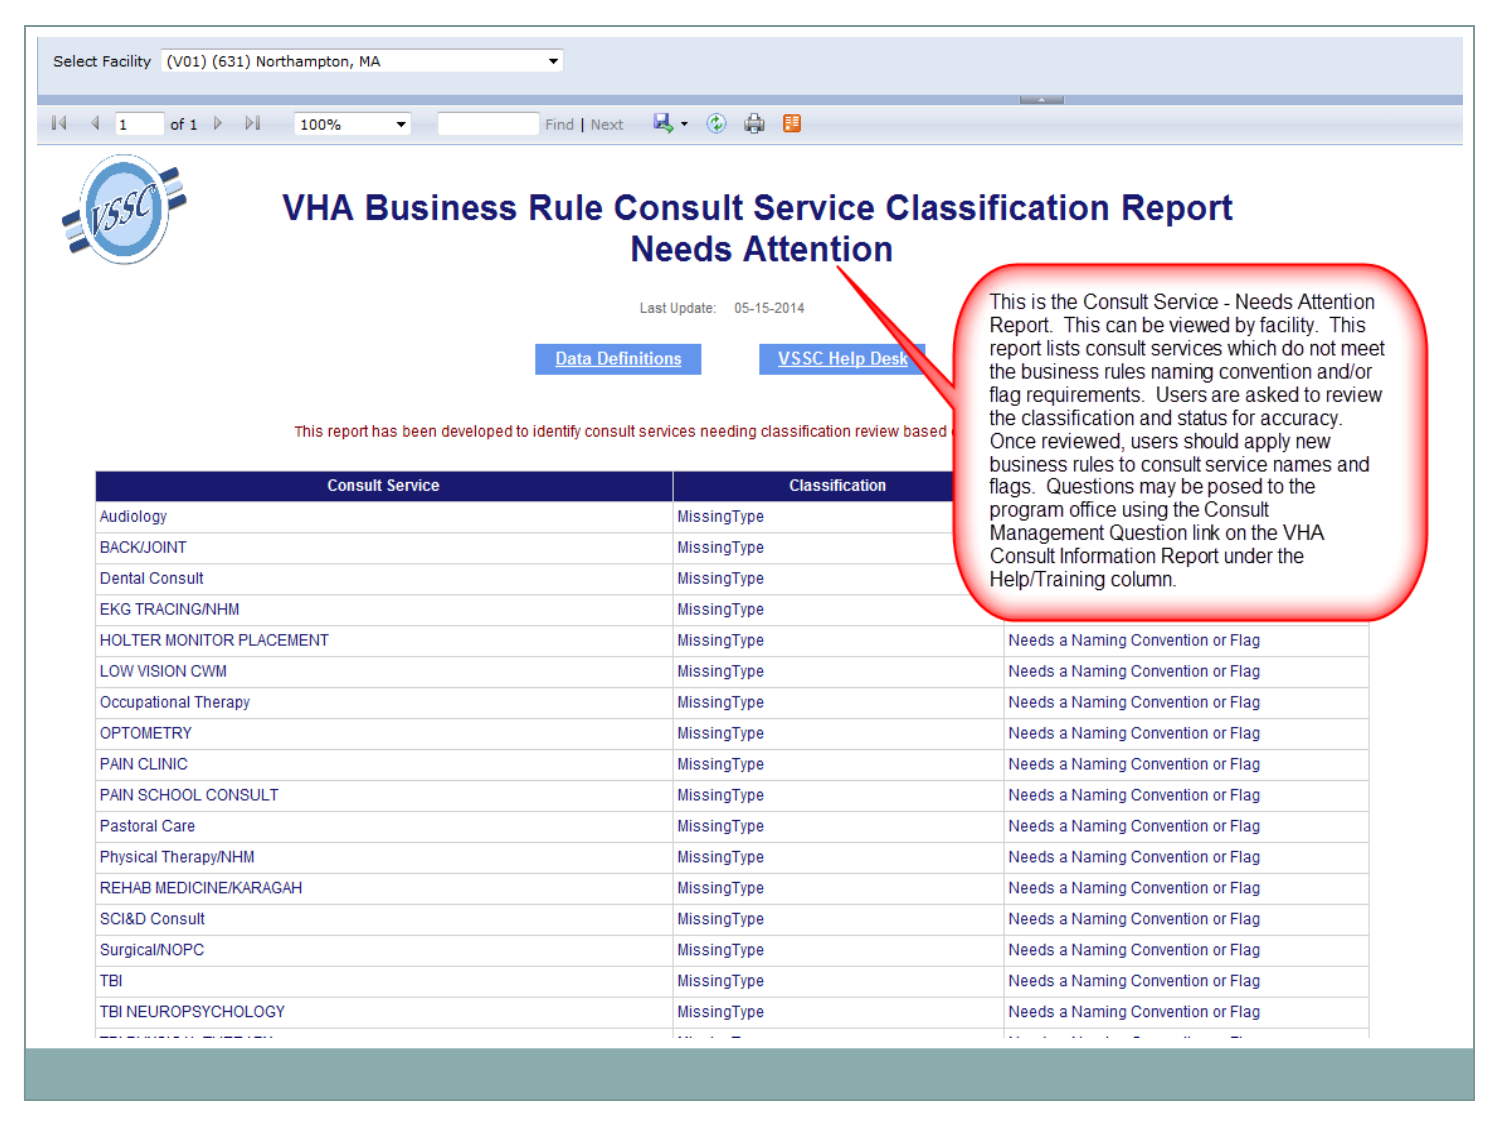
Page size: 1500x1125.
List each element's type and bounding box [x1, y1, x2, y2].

picture [37, 37, 1463, 1038]
